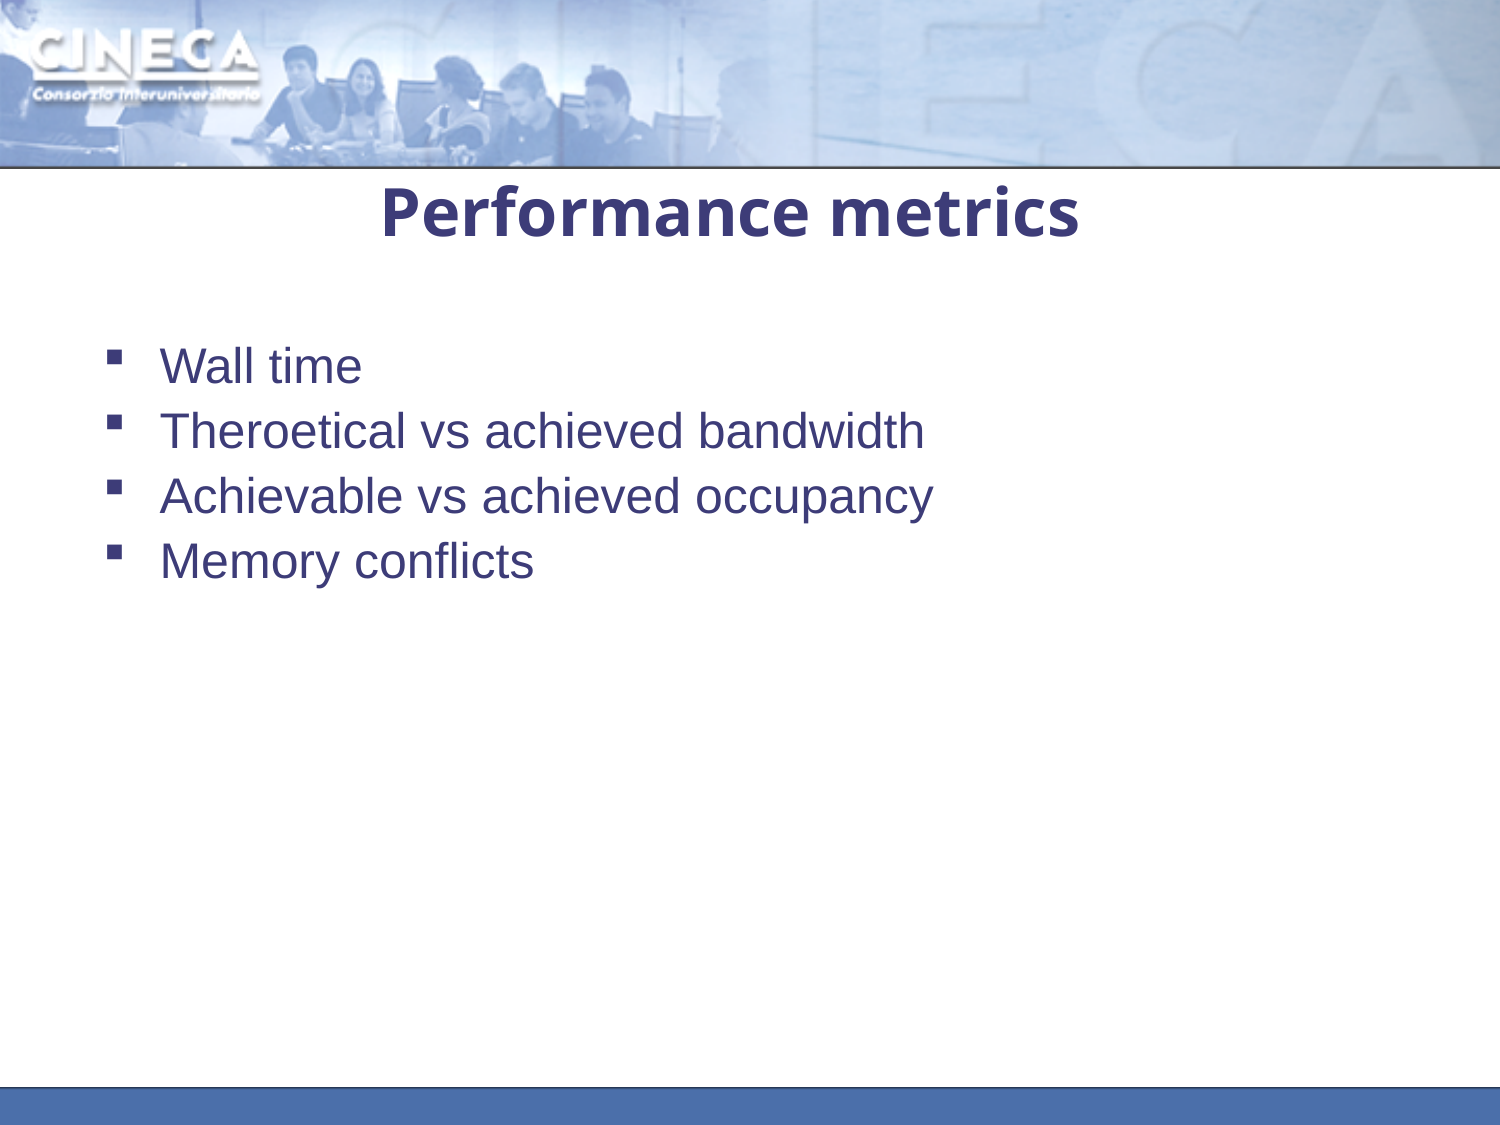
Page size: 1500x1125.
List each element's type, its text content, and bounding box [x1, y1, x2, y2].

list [0, 0, 1500, 169]
title Performance metrics [81, 152, 1379, 268]
picture [0, 1087, 1500, 1125]
text_box Wall time Theroetical vs achieved bandwidth Achievable vs achieved occupancy Memory conflicts [88, 326, 1412, 662]
